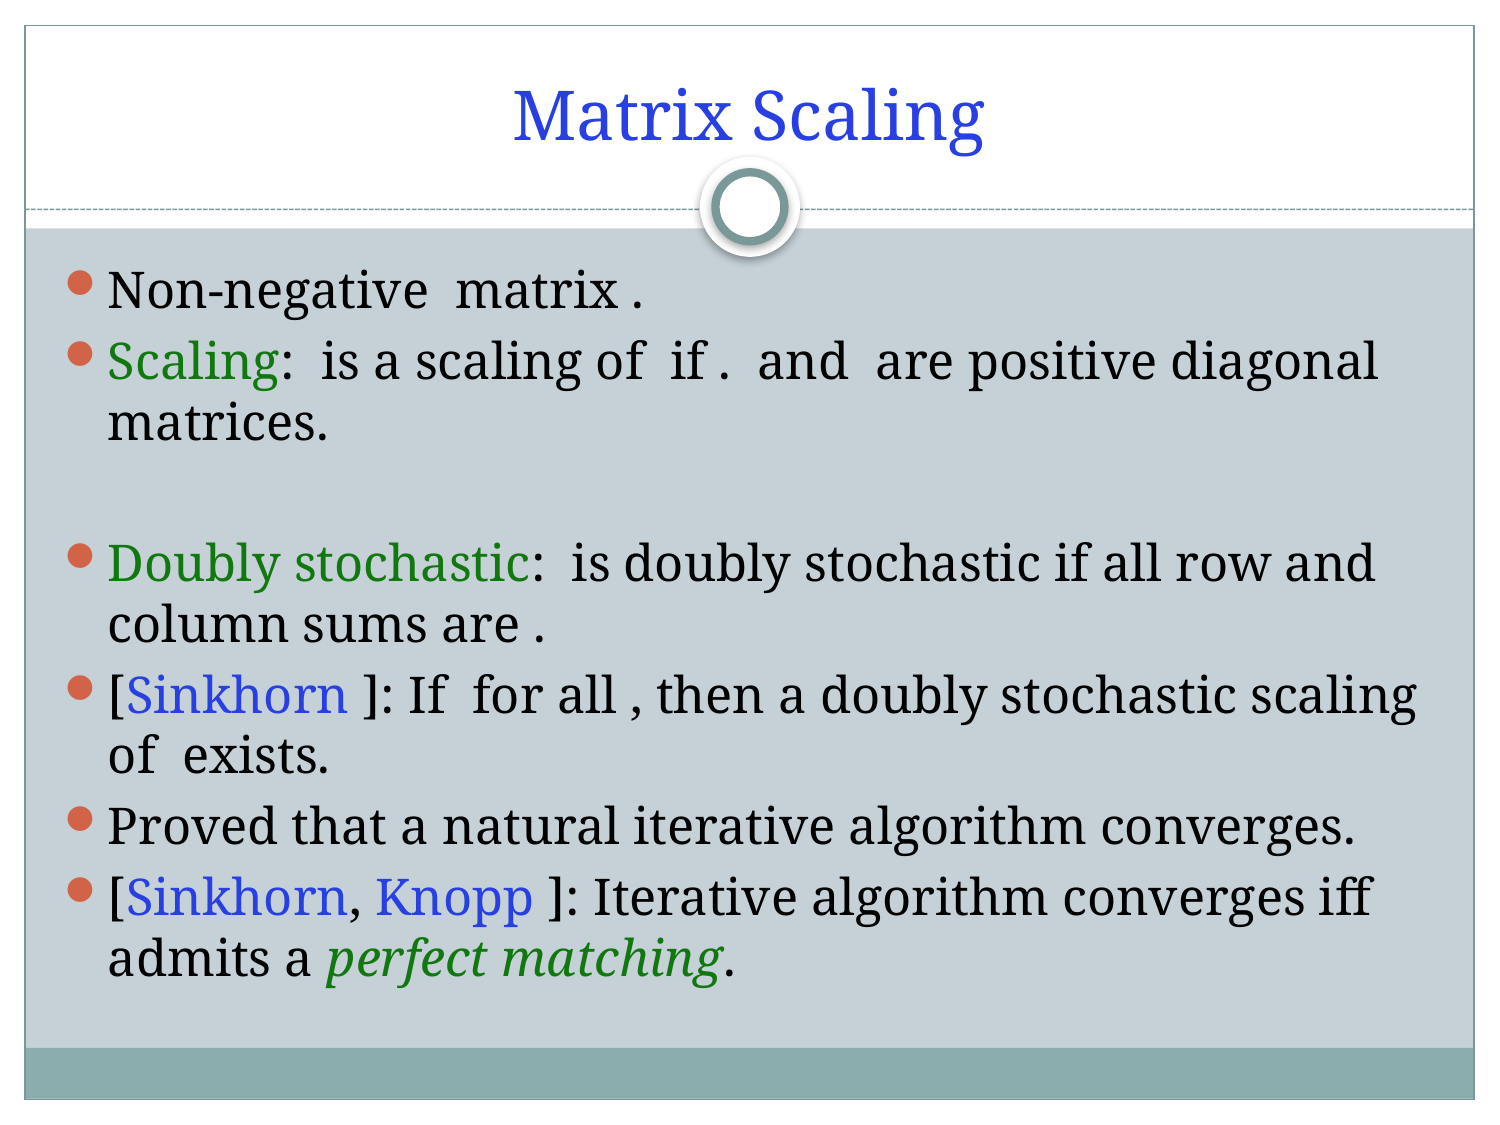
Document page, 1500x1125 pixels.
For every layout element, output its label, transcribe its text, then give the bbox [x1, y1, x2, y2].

title Matrix Scaling [49, 37, 1450, 162]
